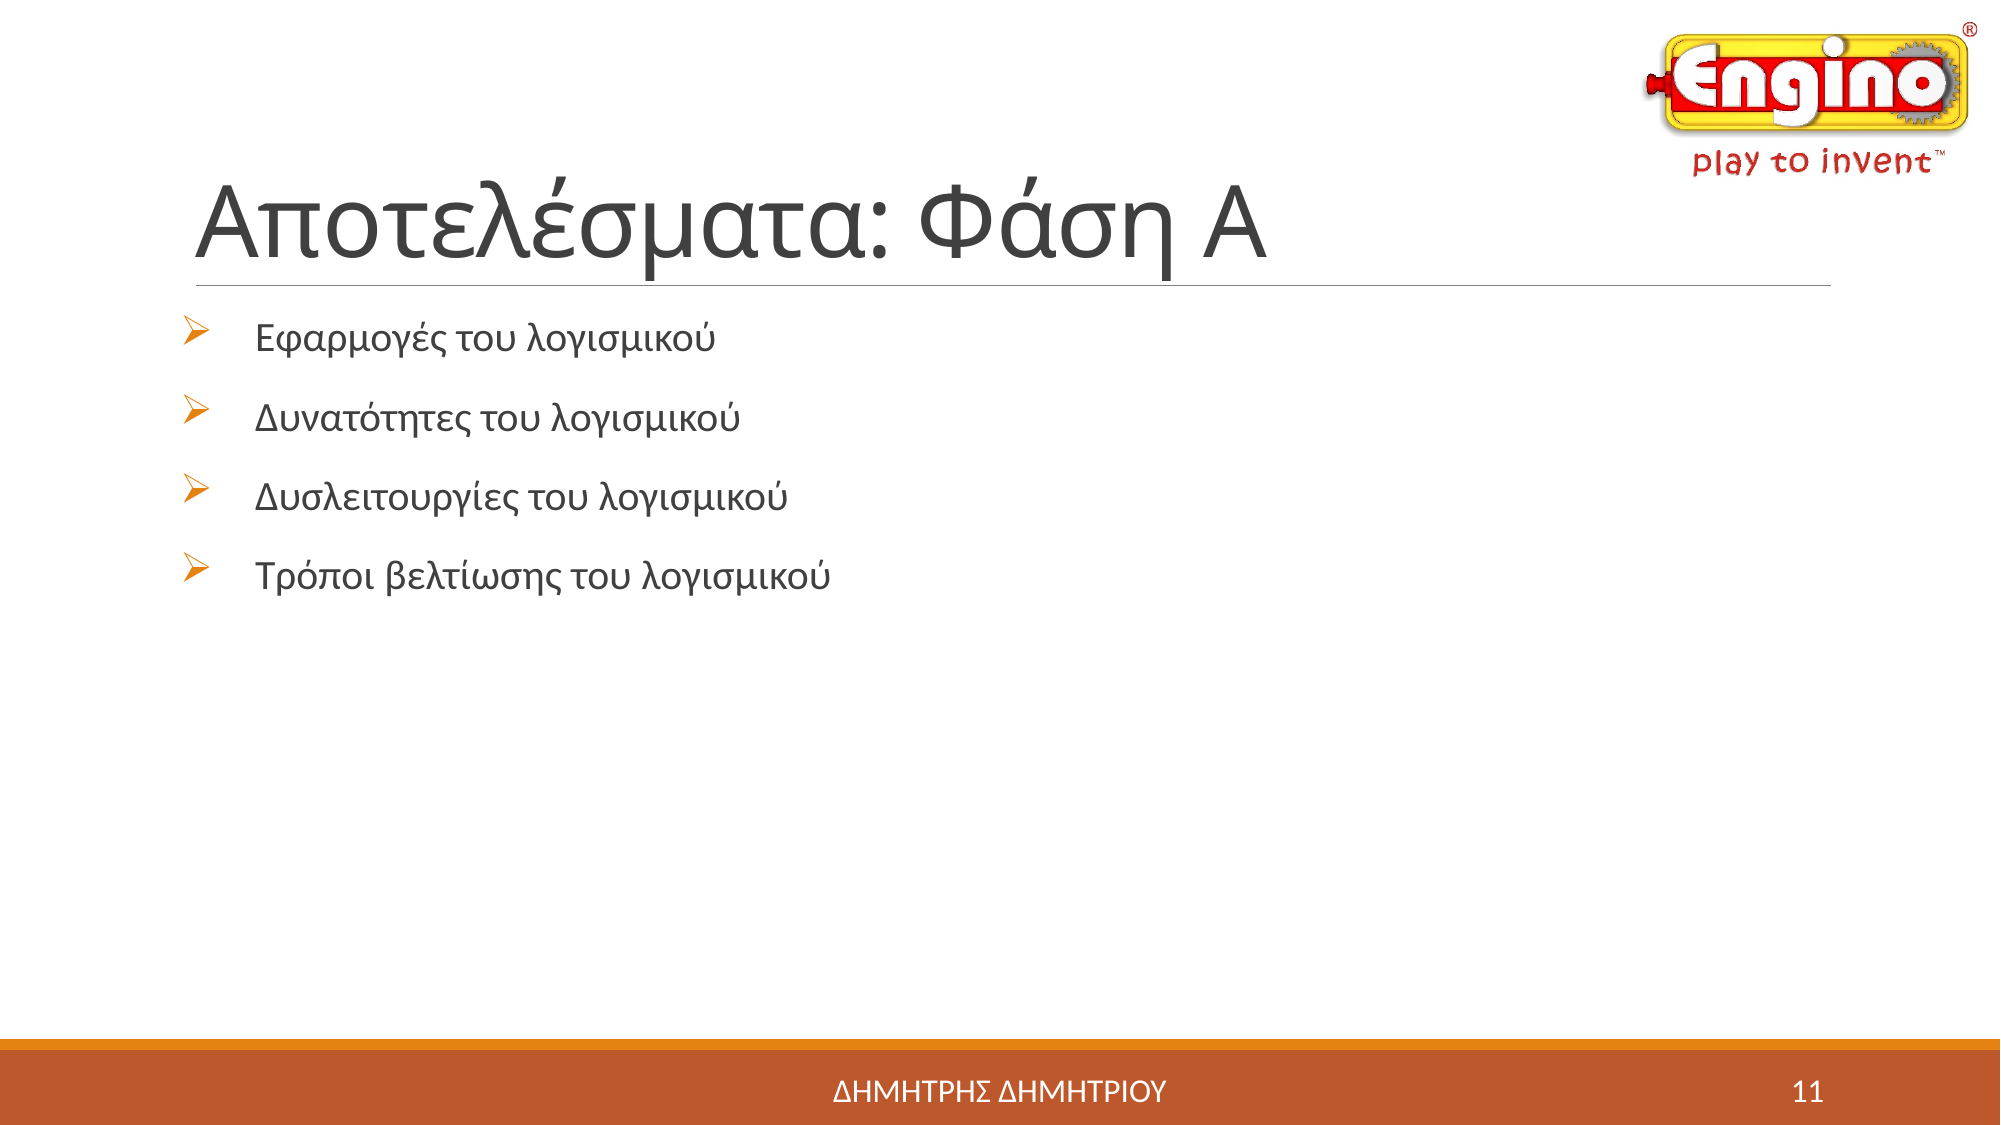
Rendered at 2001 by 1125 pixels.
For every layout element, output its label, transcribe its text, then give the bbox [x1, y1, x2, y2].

footer ΔΗΜΗΤΡΗΣ ΔΗΜΗΤΡΙΟΥ [604, 1059, 1396, 1120]
title Αποτελέσματα: Φάση Α [180, 47, 1830, 285]
picture [1635, 16, 1981, 187]
slide_number 11 [1624, 1059, 1840, 1120]
list Εφαρμογές του λογισμικού Δυνατότητες του λογισμικού Δυσλειτουργίες του λογισμικού Τρόποι βελτίωσης του λογισμικού [180, 302, 1830, 963]
